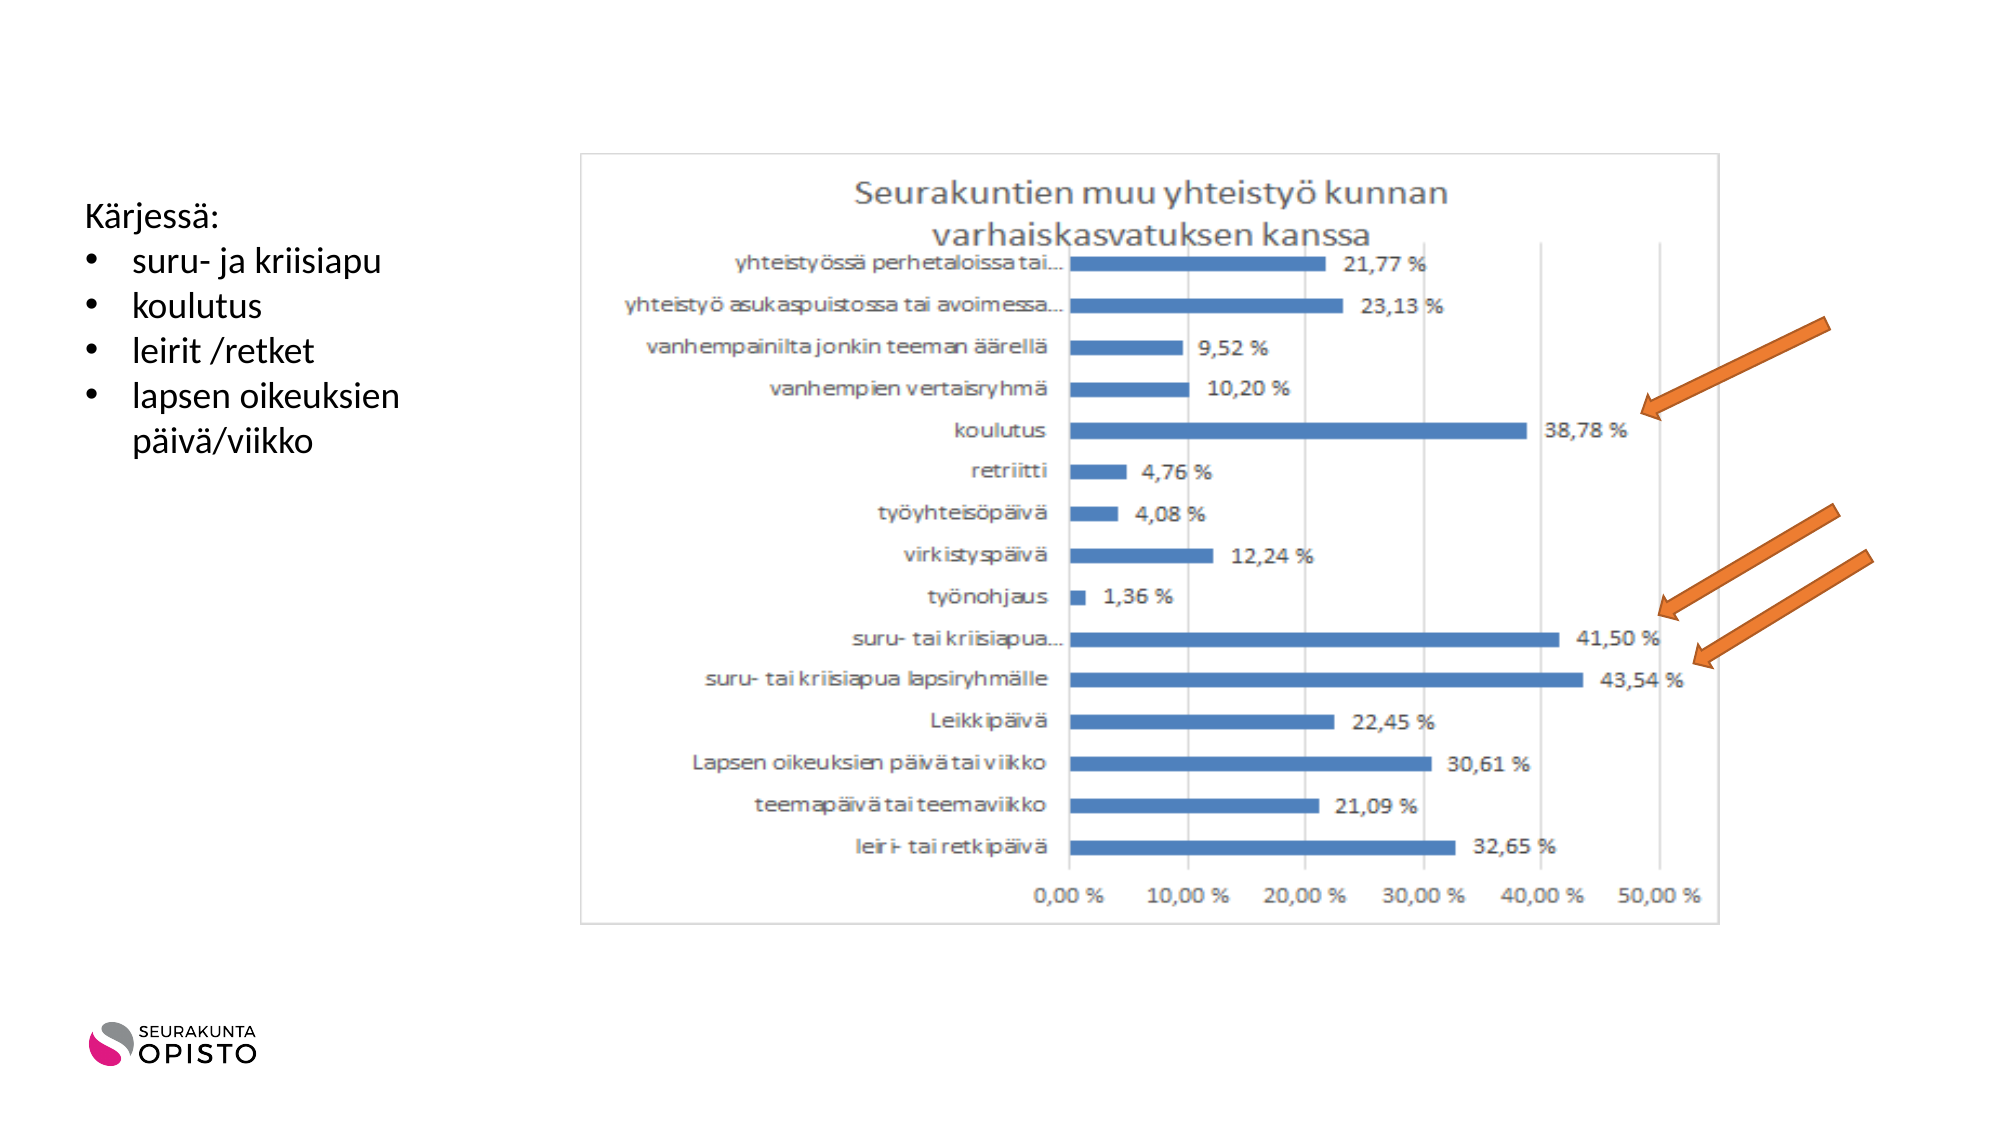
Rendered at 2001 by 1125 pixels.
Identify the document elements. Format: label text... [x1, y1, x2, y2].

text_box [1720, 548, 1875, 657]
text_box [1720, 502, 1841, 588]
picture [68, 1002, 278, 1086]
text_box Kärjessä: suru- ja kriisiapu koulutus leirit /retket lapsen oikeuksien päivä/viikko [70, 183, 489, 514]
text_box [1720, 315, 1832, 384]
picture [580, 153, 1720, 925]
